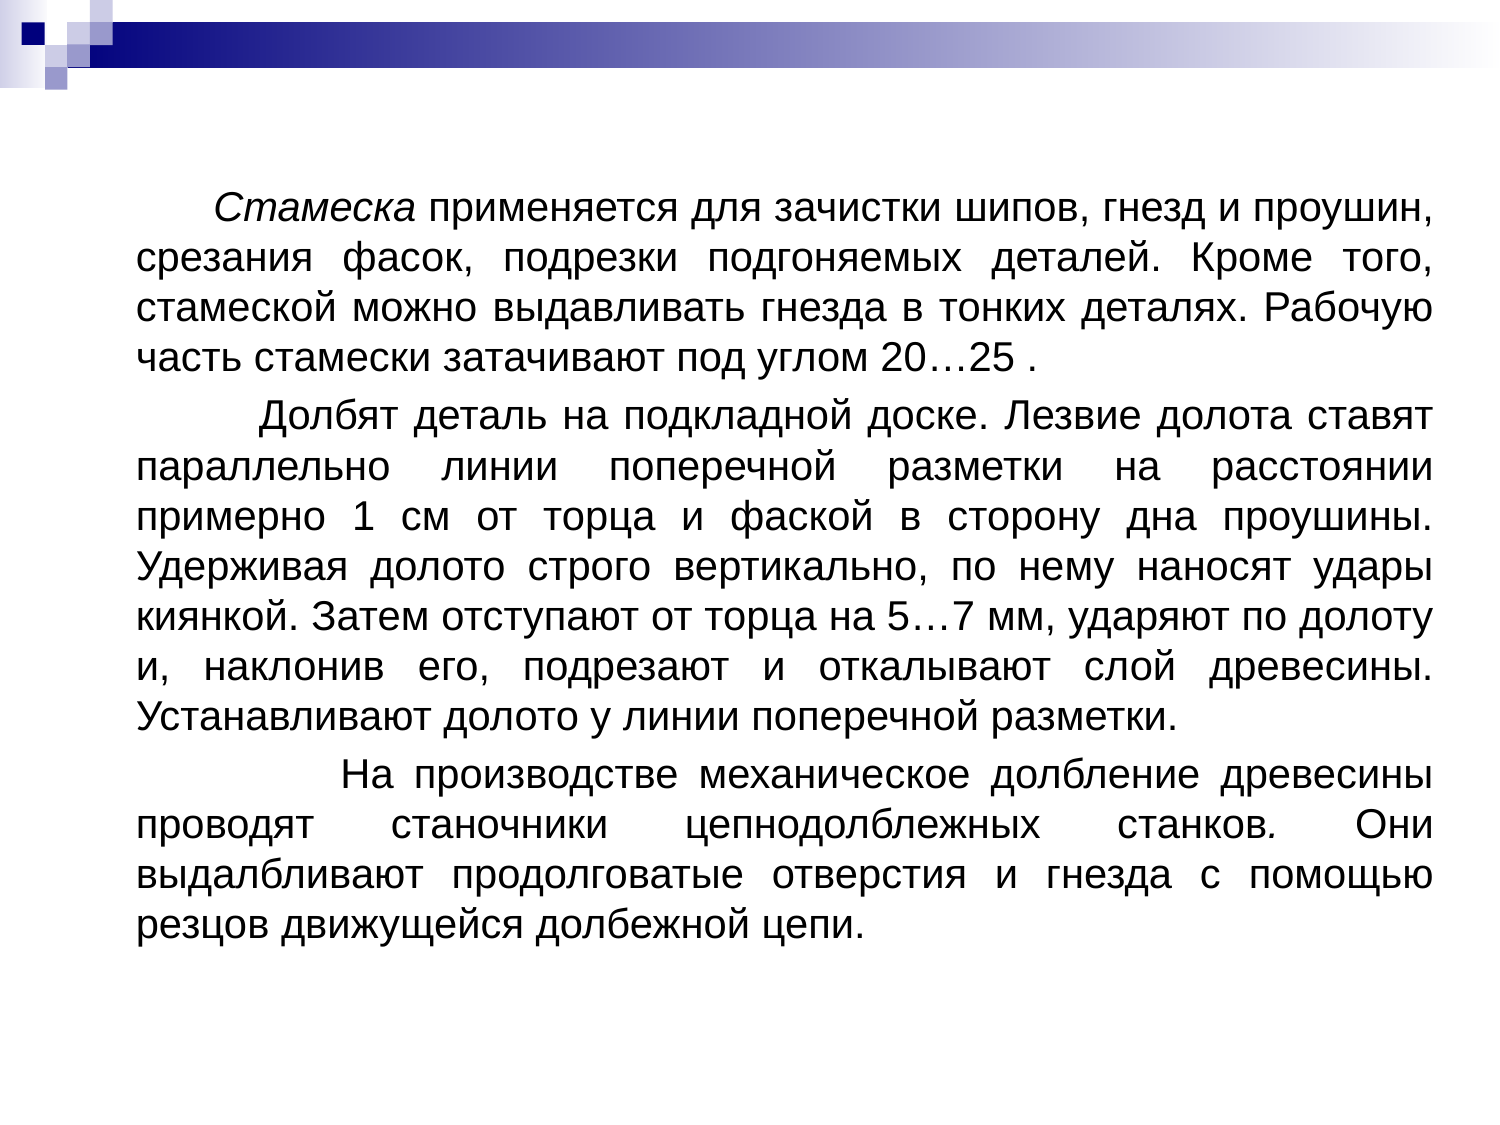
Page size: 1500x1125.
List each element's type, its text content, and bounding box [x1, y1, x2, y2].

text_box [75, 267, 1459, 1125]
text_box Стамеска применяется для зачистки шипов, гнезд и проушин, срезания фасок, подрезки подгоняемых деталей. Кроме того, стамеской можно выдавливать гнезда в тонких деталях. Рабочую часть стамески затачивают под углом 20…25 . Долбят деталь на подкладной доске. Лезвие долота ставят параллельно линии поперечной разметки на расстоянии примерно 1 см от торца и фаской в сторону дна проушины. Удерживая долото строго вертикально, по нему наносят удары киянкой. Затем отступают от торца на 5…7 мм, ударяют по долоту и, наклонив его, подрезают и откалывают слой древесины. Устанавливают долото у линии поперечной разметки. На производстве механическое долбление древесины проводят станочники цепнодолблежных станков. Они выдалбливают продолговатые отверстия и гнезда с помощью резцов движущейся долбежной цепи. [64, 172, 1449, 1031]
